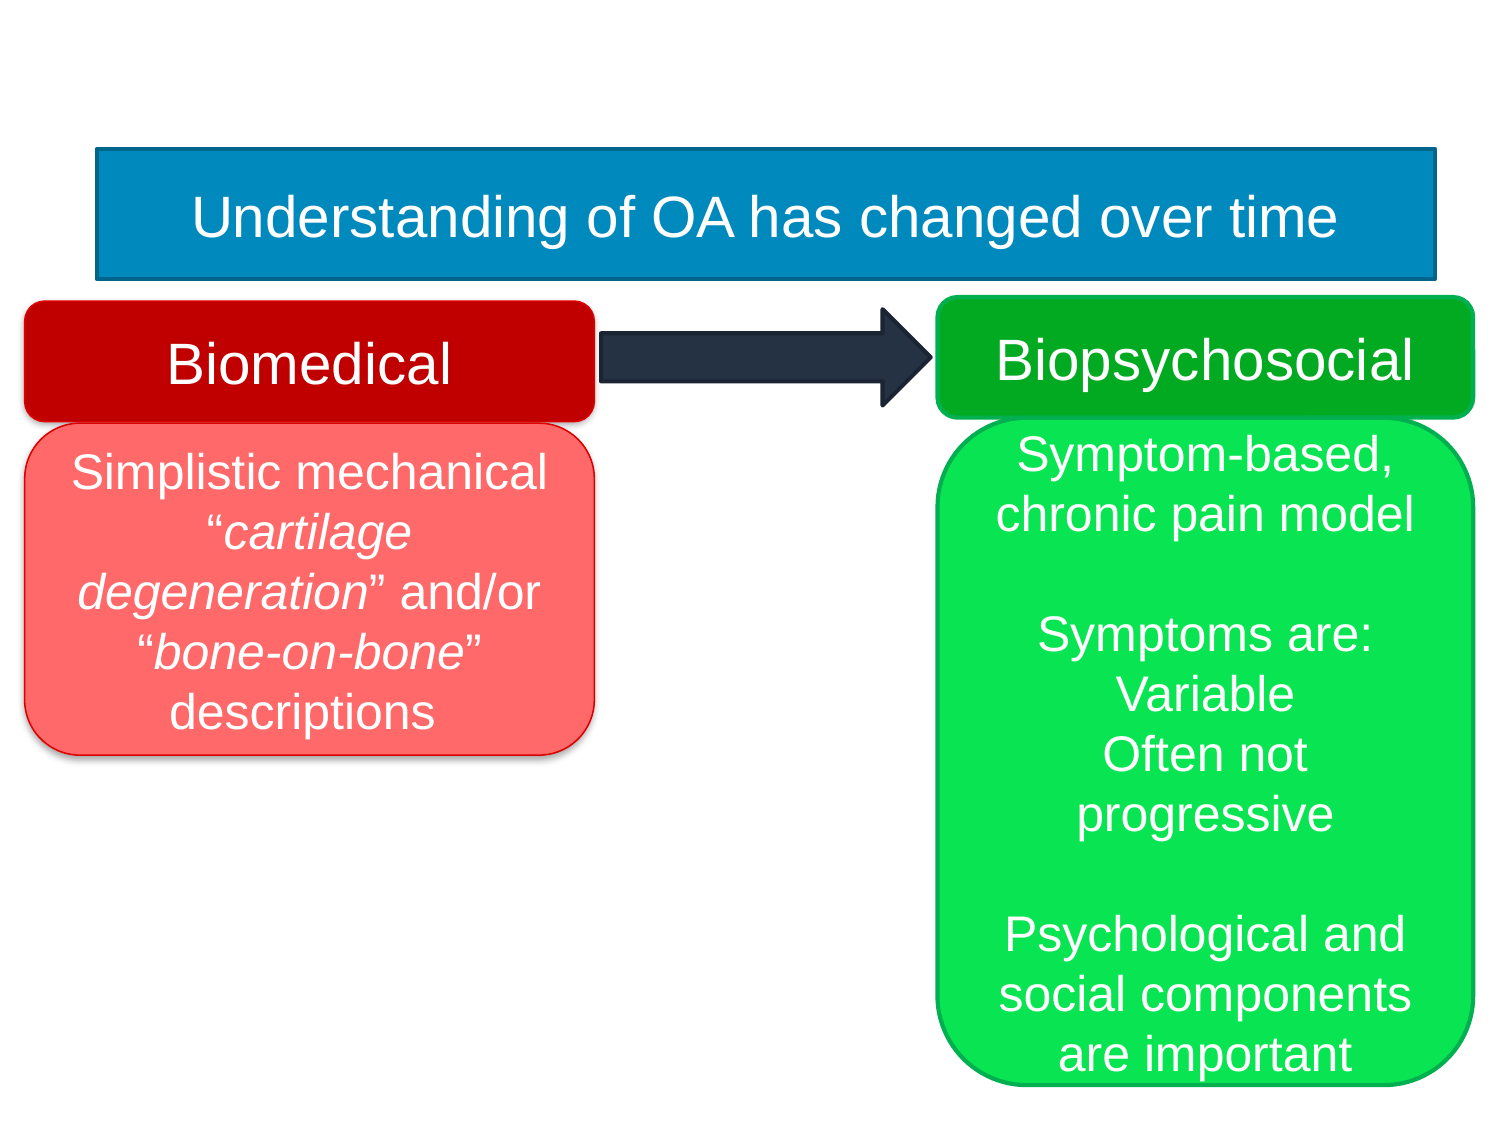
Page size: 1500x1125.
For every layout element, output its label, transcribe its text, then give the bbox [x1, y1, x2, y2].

text_box Symptom-based, chronic pain model Symptoms are: Variable Often not progressive Psychological and social components are important [935, 415, 1476, 1088]
text_box Biopsychosocial [935, 294, 1476, 420]
text_box Understanding of OA has changed over time [95, 147, 1437, 281]
text_box Simplistic mechanical “cartilage degeneration” and/or “bone-on-bone” descriptions [23, 422, 596, 756]
text_box Biomedical [23, 300, 596, 423]
text_box [599, 307, 933, 408]
